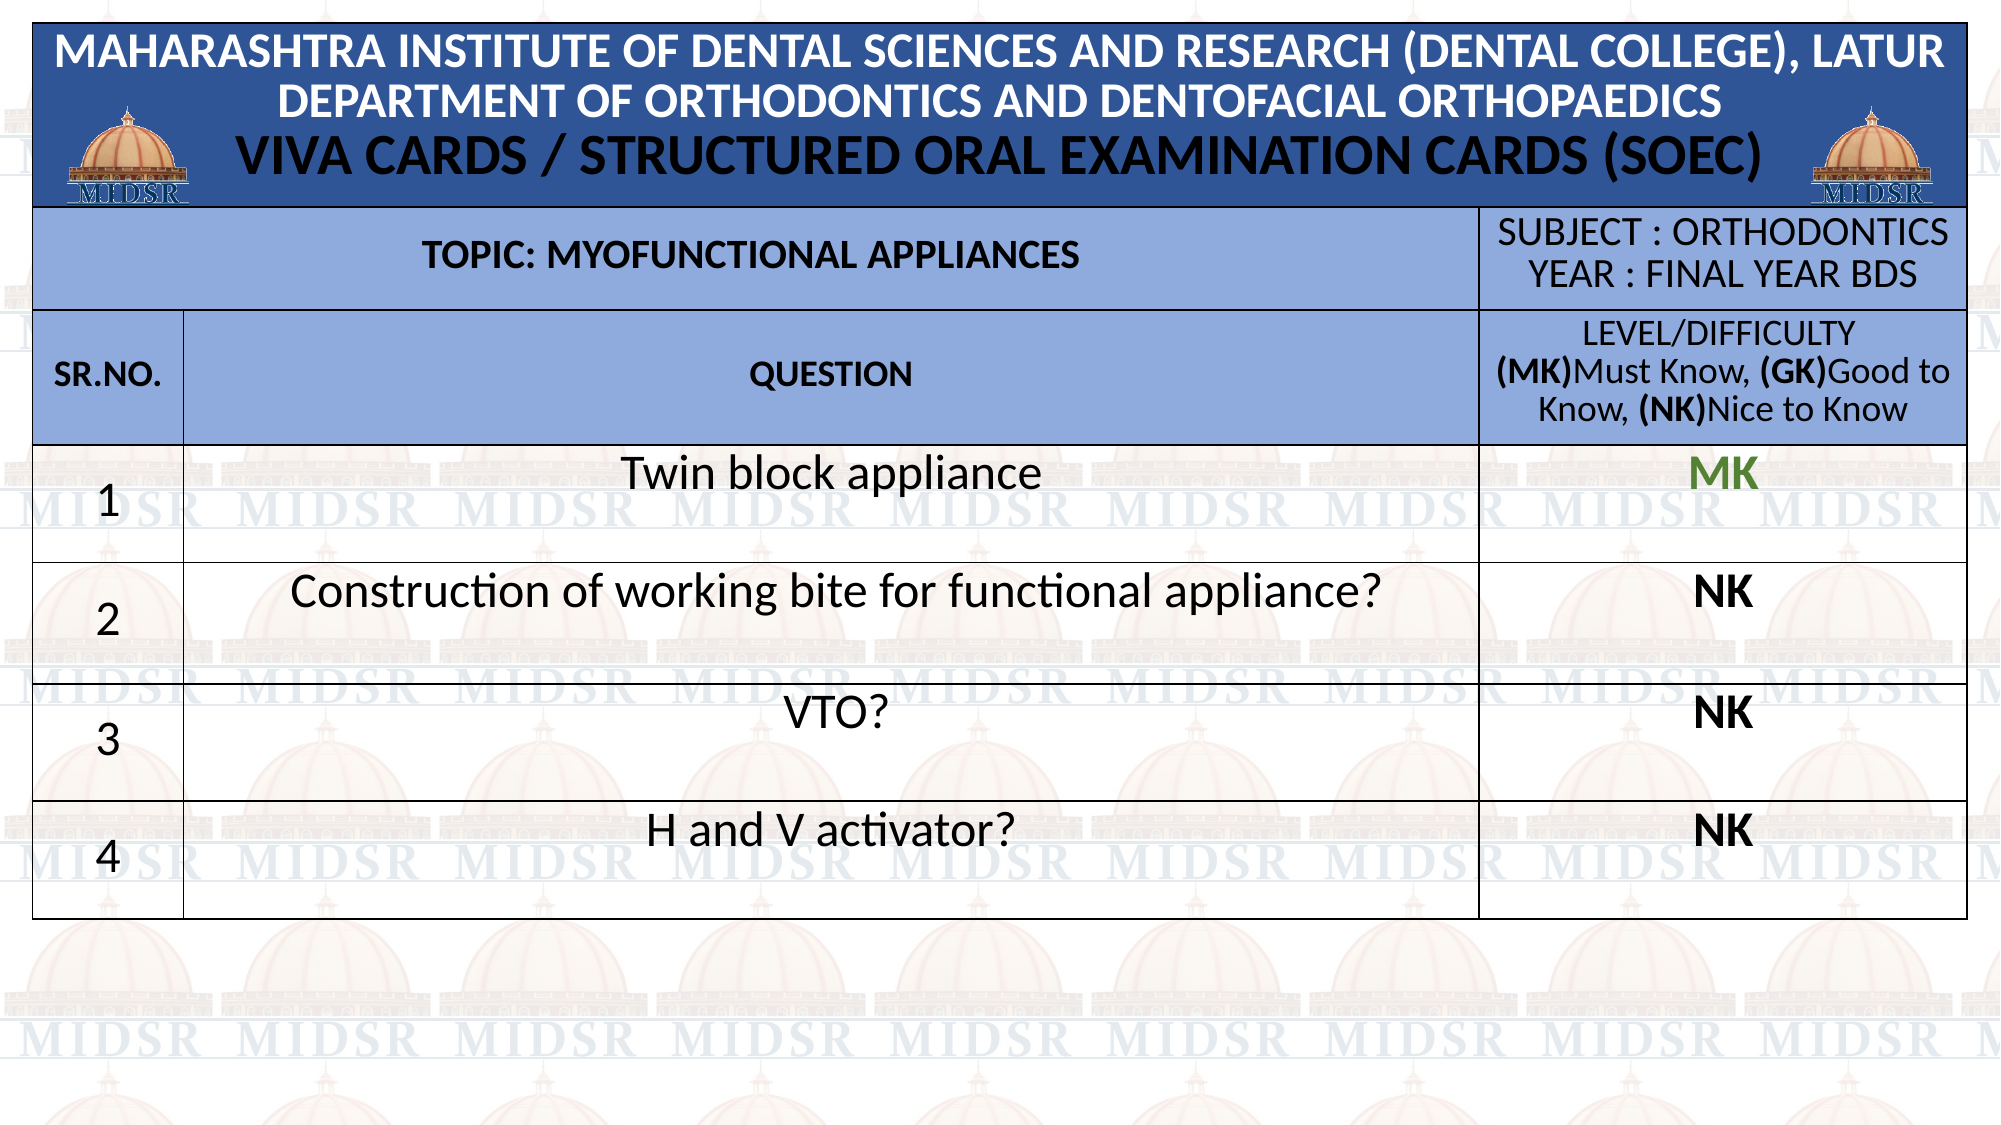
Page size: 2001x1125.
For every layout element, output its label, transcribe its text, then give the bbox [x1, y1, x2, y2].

table_cell QUESTION [184, 311, 1478, 444]
table_cell SUBJECT : ORTHODONTICS YEAR : FINAL YEAR BDS [1480, 208, 1966, 309]
table_cell MK [1480, 446, 1966, 562]
table_header MAHARASHTRA INSTITUTE OF DENTAL SCIENCES AND RESEARCH (DENTAL COLLEGE), LATUR DEPARTMENT OF ORTHODONTICS AND DENTOFACIAL ORTHOPAEDICS VIVA CARDS / STRUCTURED ORAL EXAMINATION CARDS (SOEC) [33, 24, 1966, 206]
table_cell VTO? [184, 685, 1478, 800]
table_cell LEVEL/DIFFICULTY (MK)Must Know, (GK)Good to Know, (NK)Nice to Know [1480, 311, 1966, 444]
picture [1811, 105, 1933, 205]
table_cell 4 [33, 802, 183, 918]
table_cell Twin block appliance [184, 446, 1478, 562]
table_cell 3 [33, 685, 183, 800]
table_cell Construction of working bite for functional appliance? [184, 563, 1478, 683]
picture [67, 105, 189, 205]
table_cell H and V activator? [184, 802, 1478, 918]
table_cell 1 [33, 446, 183, 562]
table_cell NK [1480, 802, 1966, 918]
table_cell NK [1480, 685, 1966, 800]
table_cell 2 [33, 563, 183, 683]
table_cell SR.NO. [33, 311, 183, 444]
table_cell NK [1480, 563, 1966, 683]
table_cell TOPIC: MYOFUNCTIONAL APPLIANCES [33, 208, 1478, 309]
